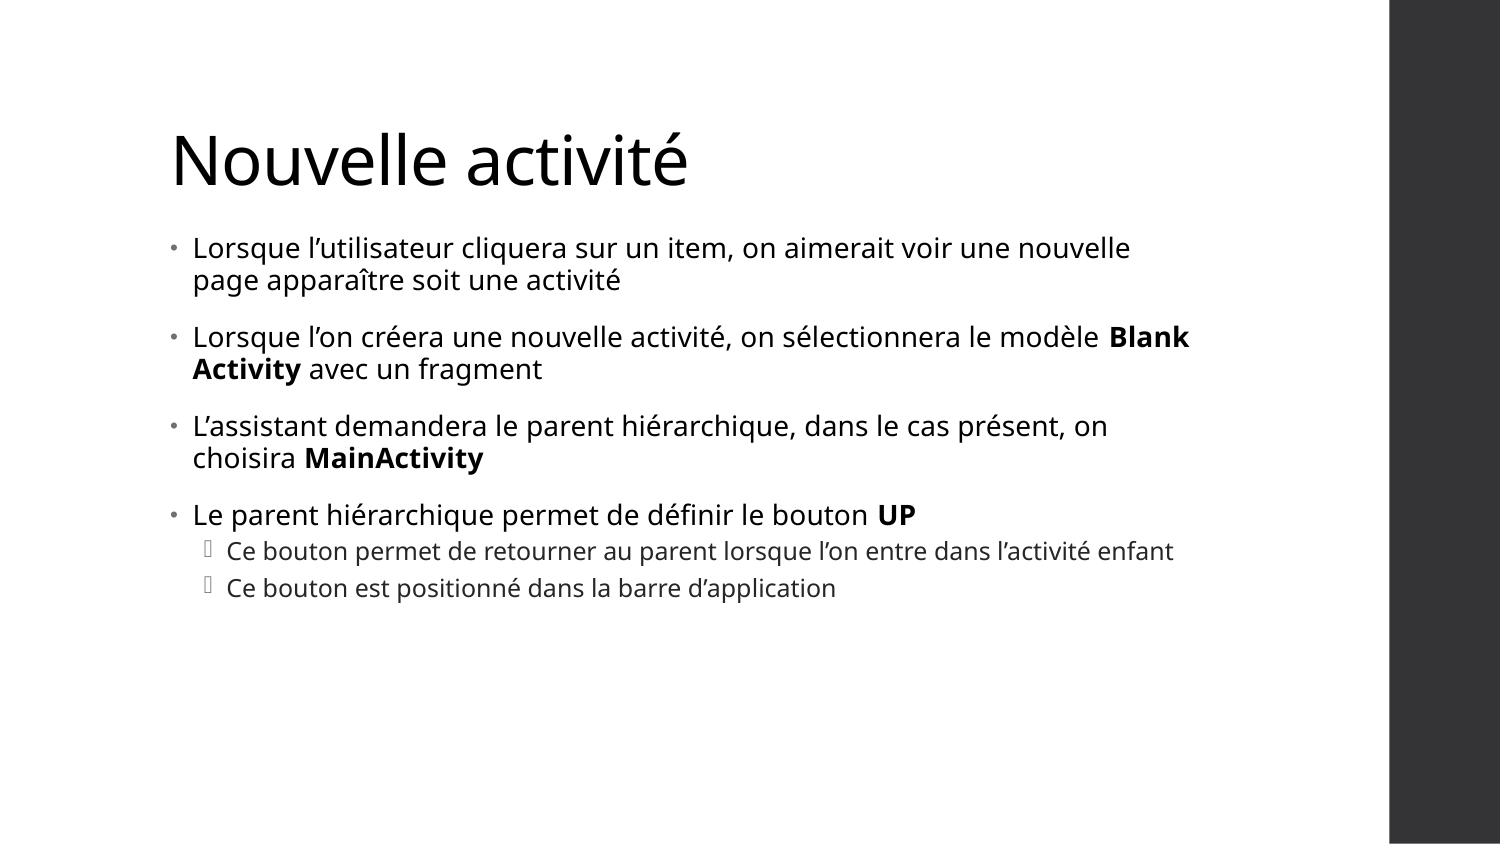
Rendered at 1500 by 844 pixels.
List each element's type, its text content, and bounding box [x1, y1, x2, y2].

list Lorsque l’utilisateur cliquera sur un item, on aimerait voir une nouvelle page apparaître soit une activité Lorsque l’on créera une nouvelle activité, on sélectionnera le modèle Blank Activity avec un fragment L’assistant demandera le parent hiérarchique, dans le cas présent, on choisira MainActivity Le parent hiérarchique permet de définir le bouton UP Ce bouton permet de retourner au parent lorsque l’on entre dans l’activité enfant Ce bouton est positionné dans la barre d’application [155, 225, 1213, 761]
title Nouvelle activité [155, 45, 1348, 209]
